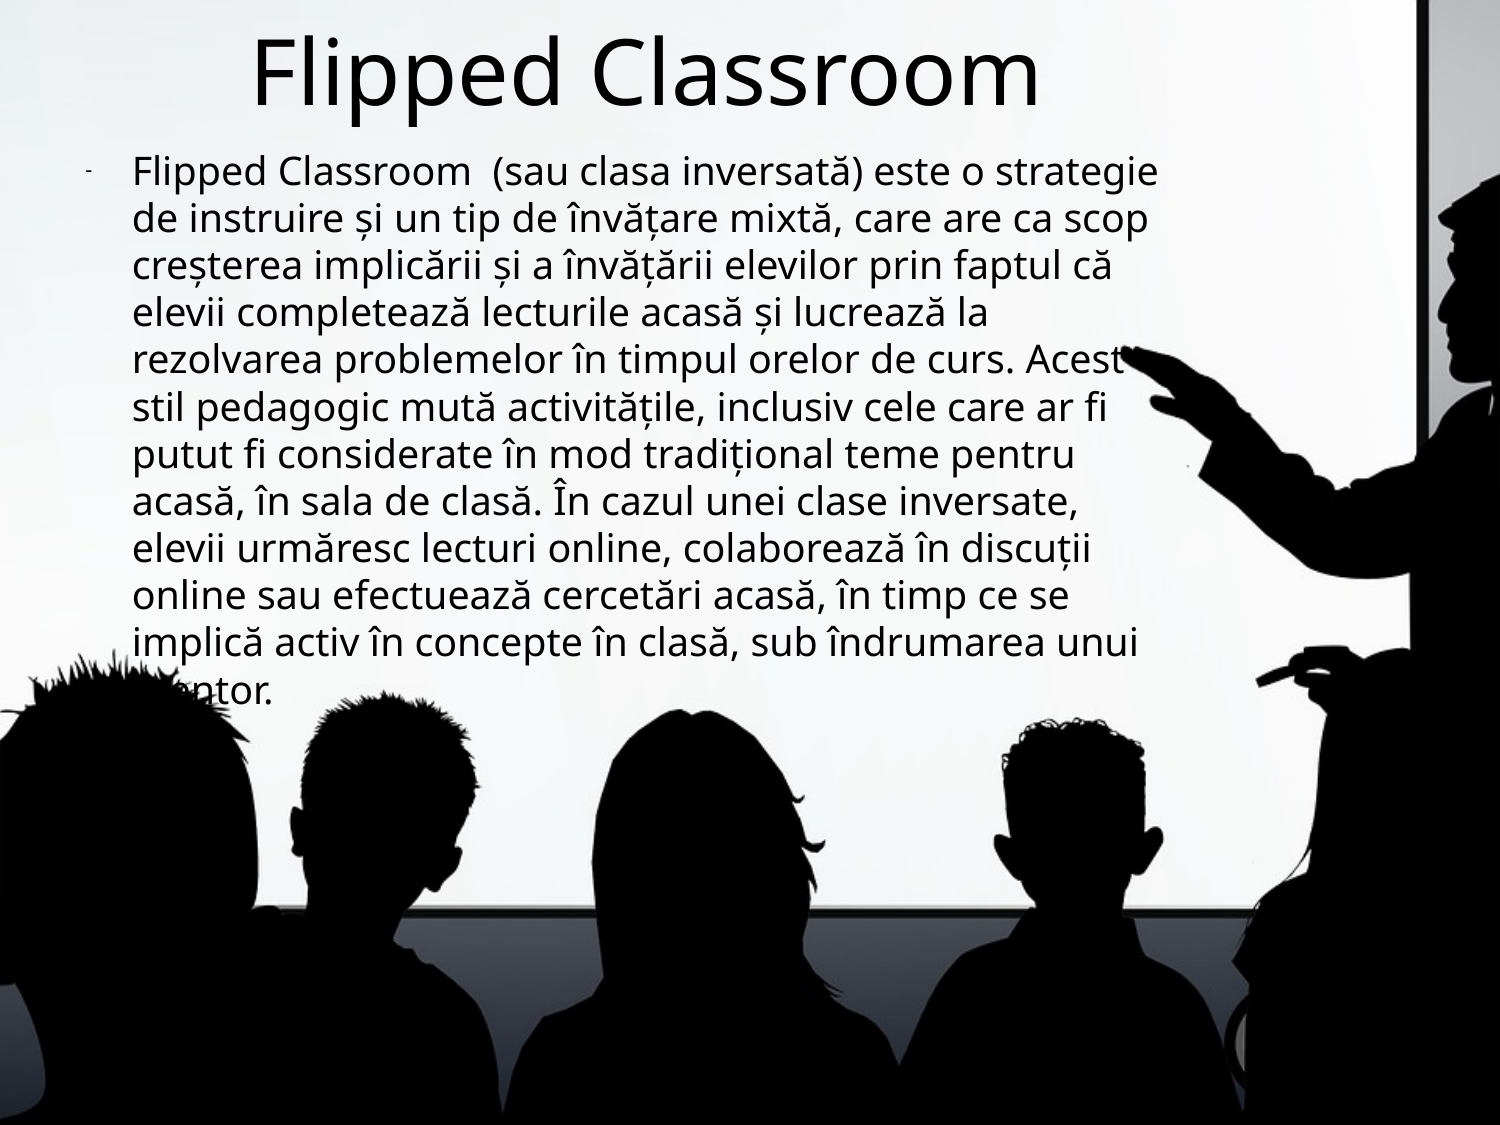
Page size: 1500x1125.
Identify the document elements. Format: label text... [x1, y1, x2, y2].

picture [0, 0, 1500, 1125]
title Flipped Classroom [0, 0, 1322, 139]
list Flipped Classroom (sau clasa inversată) este o strategie de instruire și un tip de învățare mixtă, care are ca scop creșterea implicării și a învățării elevilor prin faptul că elevii completează lecturile acasă și lucrează la rezolvarea problemelor în timpul orelor de curs. Acest stil pedagogic mută activitățile, inclusiv cele care ar fi putut fi considerate în mod tradițional teme pentru acasă, în sala de clasă. În cazul unei clase inversate, elevii urmăresc lecturi online, colaborează în discuții online sau efectuează cercetări acasă, în timp ce se implică activ în concepte în clasă, sub îndrumarea unui mentor. [46, 138, 1180, 732]
